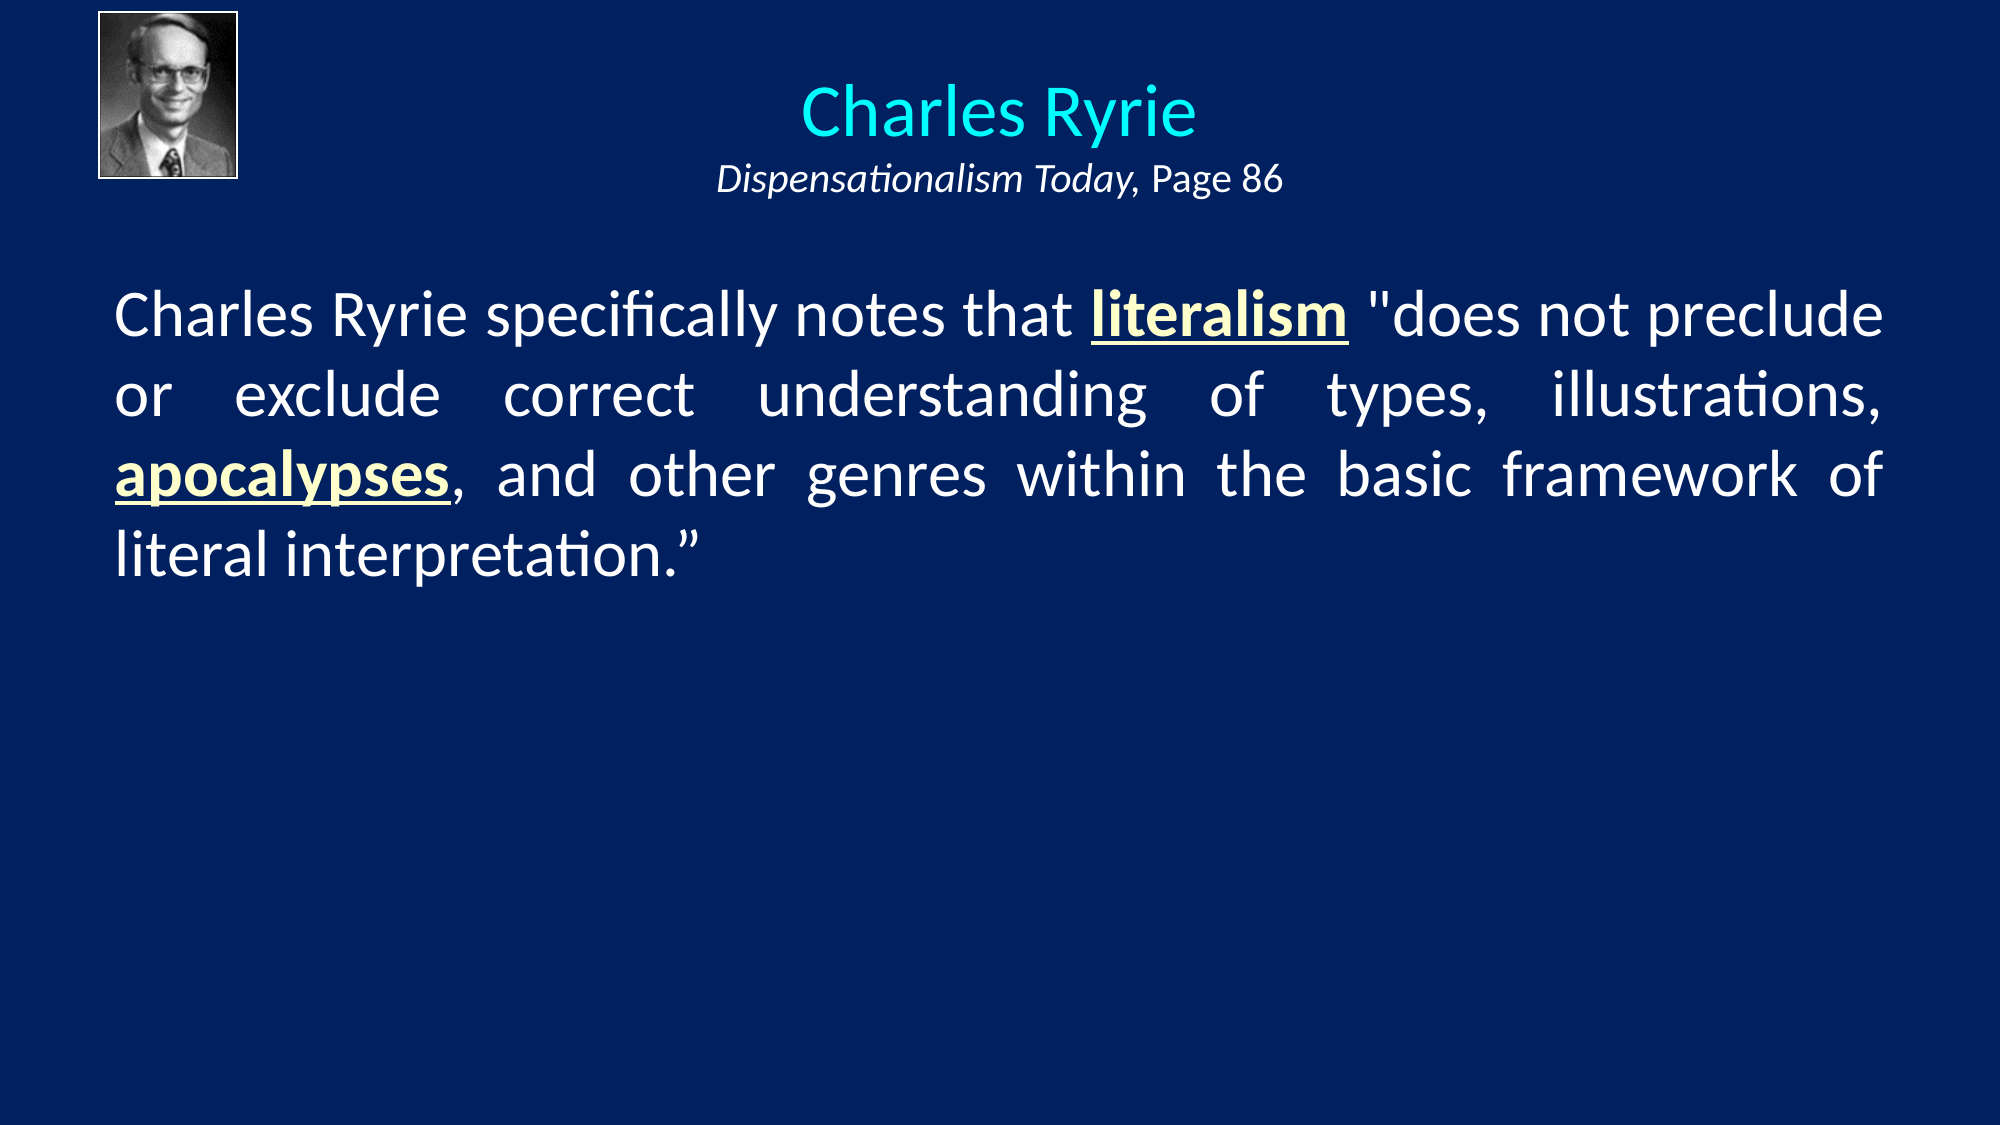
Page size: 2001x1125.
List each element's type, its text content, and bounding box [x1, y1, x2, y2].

title Charles Ryrie Dispensationalism Today, Page 86 [493, 37, 1507, 225]
list Charles Ryrie specifically notes that literalism "does not preclude or exclude correct understanding of types, illustrations, apocalypses, and other genres within the basic framework of literal interpretation.” [99, 262, 1901, 838]
picture [99, 12, 237, 178]
